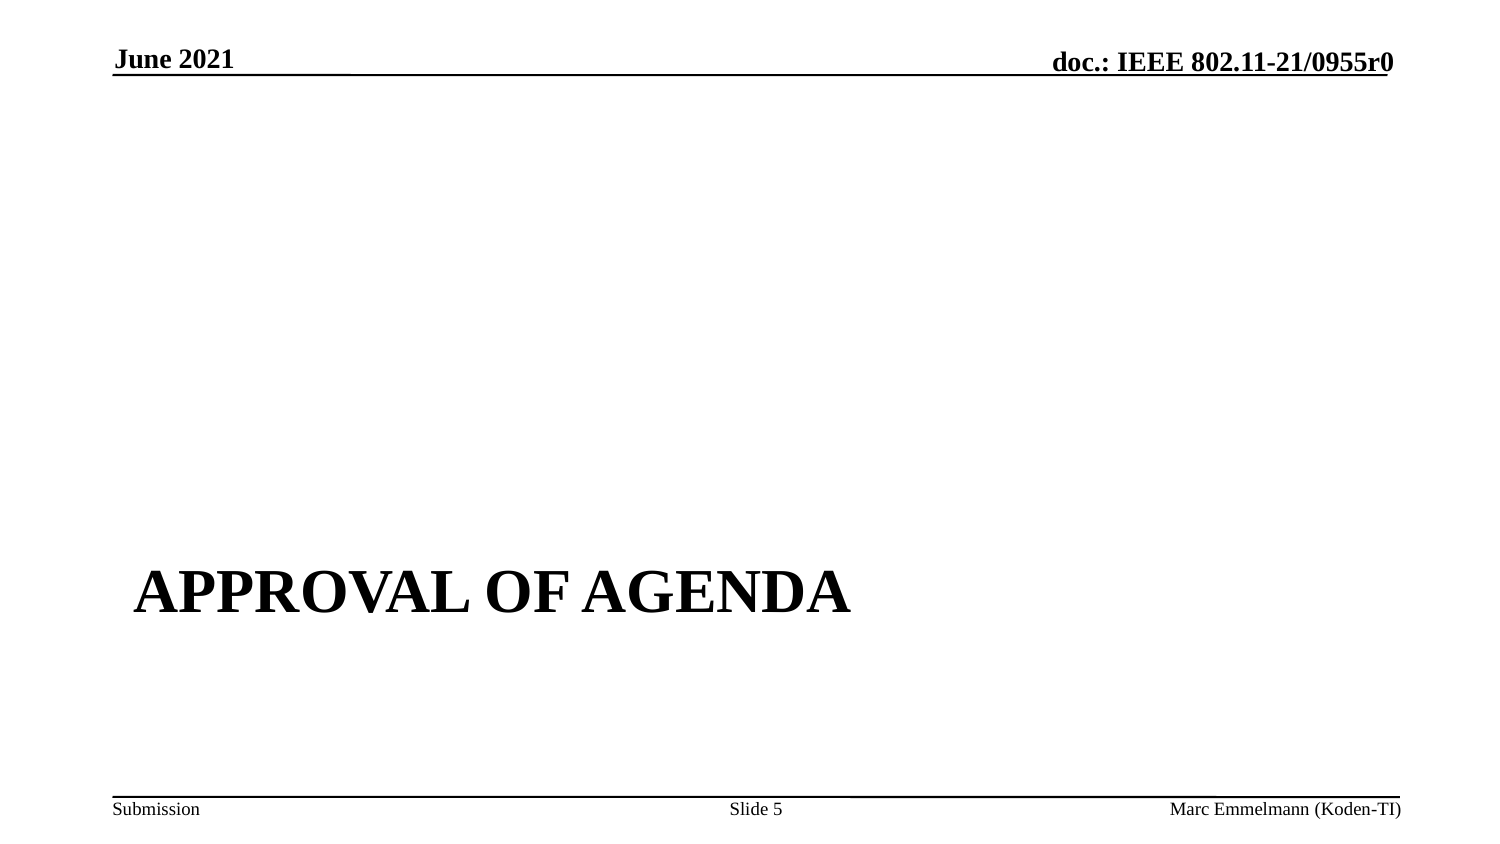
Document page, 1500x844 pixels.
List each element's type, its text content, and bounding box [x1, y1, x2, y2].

title Approval of Agenda [118, 541, 1394, 710]
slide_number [114, 40, 423, 75]
slide_number Slide 5 [712, 796, 800, 842]
footer Marc Emmelmann (Koden-TI) [878, 796, 1402, 820]
